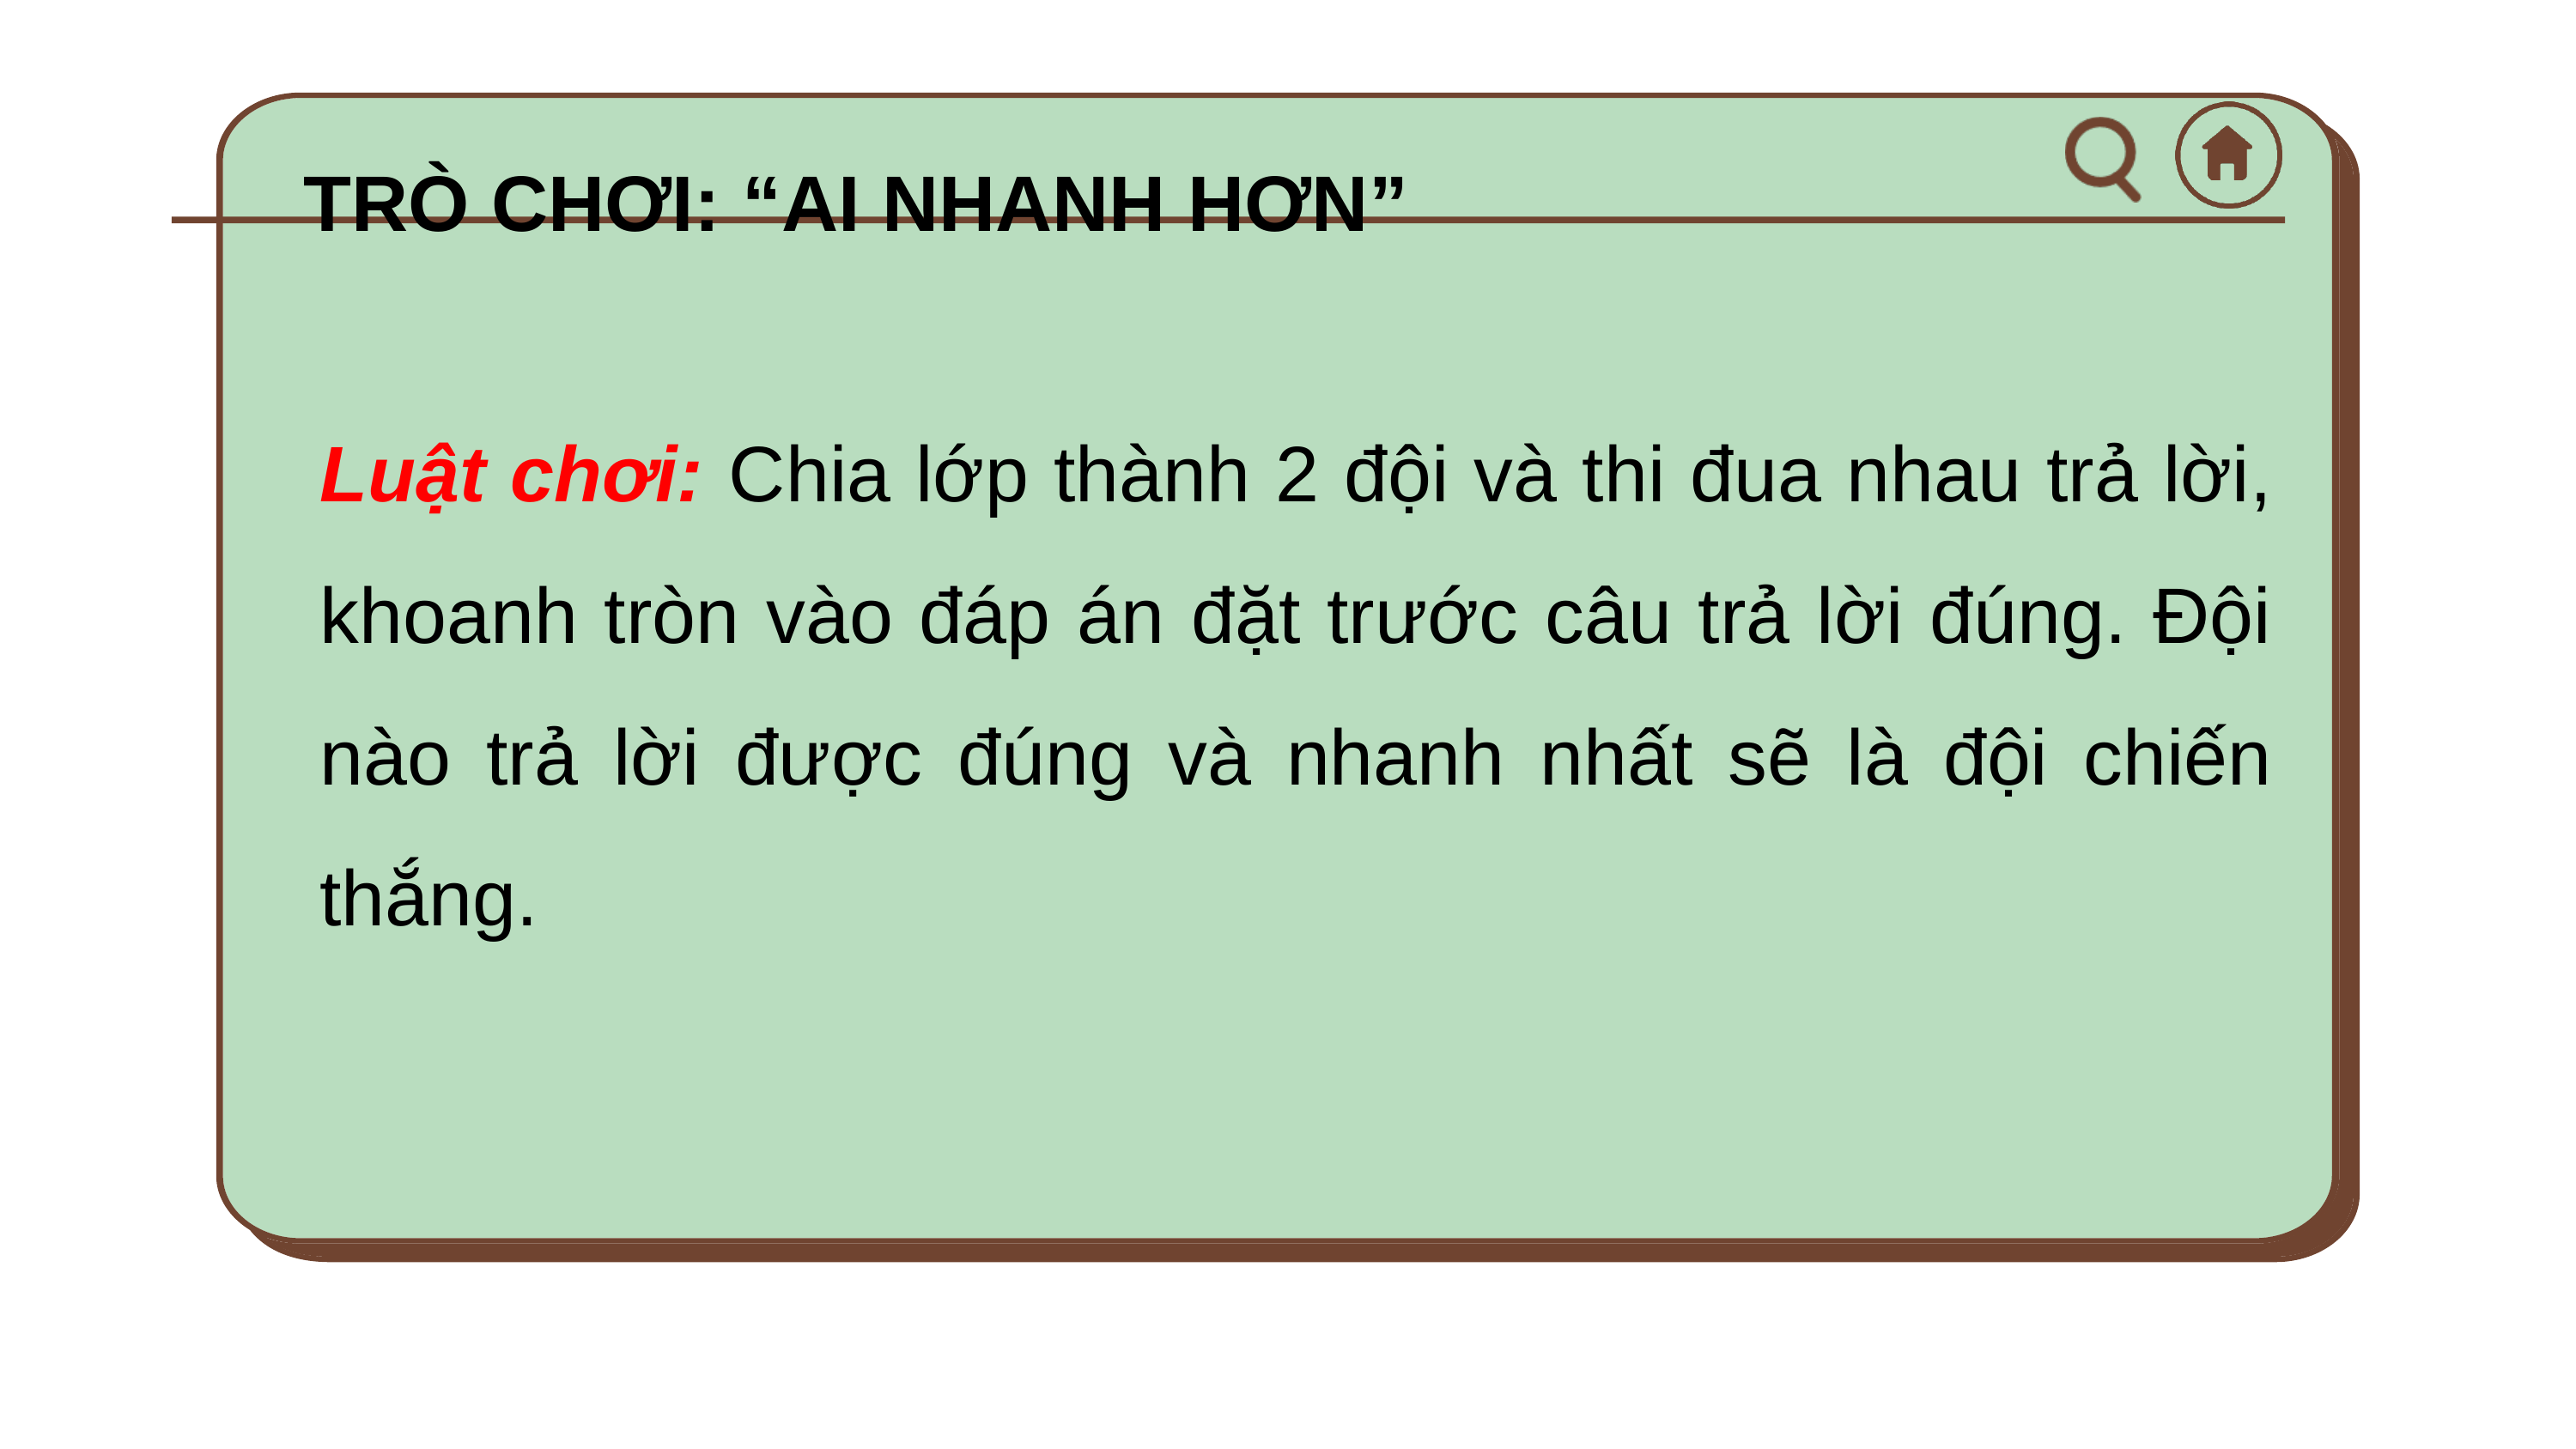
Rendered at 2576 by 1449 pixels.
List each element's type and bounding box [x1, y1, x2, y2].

text_box [216, 92, 2360, 1263]
picture [2065, 116, 2142, 203]
picture [2175, 100, 2283, 209]
